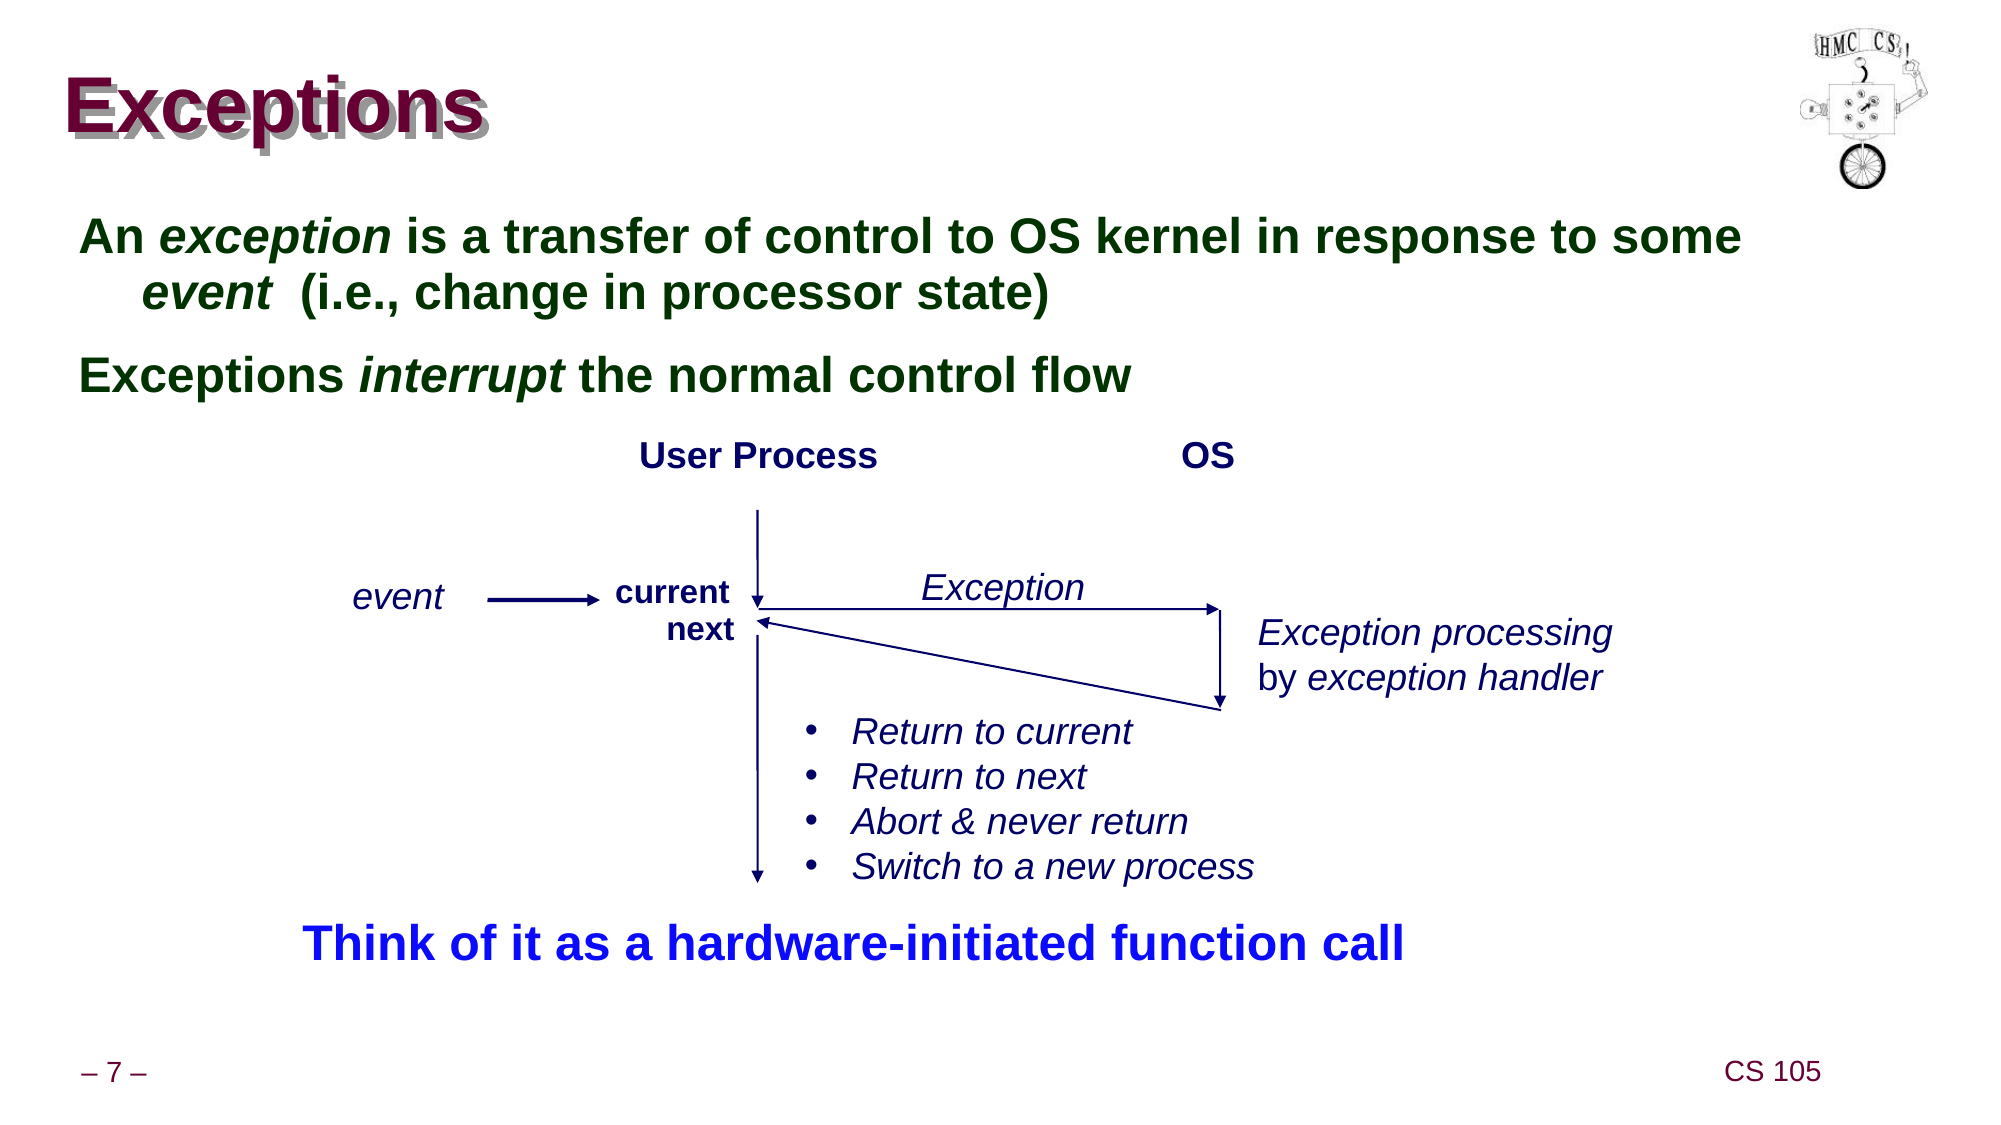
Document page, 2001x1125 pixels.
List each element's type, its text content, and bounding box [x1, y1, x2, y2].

text_box [751, 634, 764, 884]
text_box [756, 616, 1164, 699]
text_box [751, 509, 764, 609]
title Exceptions [63, 40, 1763, 175]
text_box OS [1166, 424, 1251, 484]
text_box [487, 593, 601, 607]
text_box [1101, 602, 1219, 616]
list An exception is a transfer of control to OS kernel in response to some event (i.e., change in processor state) Exceptions interrupt the normal control flow [63, 200, 1881, 1058]
text_box Return to current Return to next Abort & never return Switch to a new process [789, 699, 1271, 895]
text_box [1213, 610, 1227, 699]
text_box User Process [624, 424, 894, 484]
text_box next [651, 599, 750, 655]
picture [1800, 24, 1928, 189]
text_box current [600, 562, 745, 618]
text_box Think of it as a hardware-initiated function call [287, 907, 1713, 1000]
text_box Exception [906, 555, 1101, 615]
text_box Exception processing by exception handler [1242, 600, 1658, 750]
text_box event [337, 565, 470, 625]
